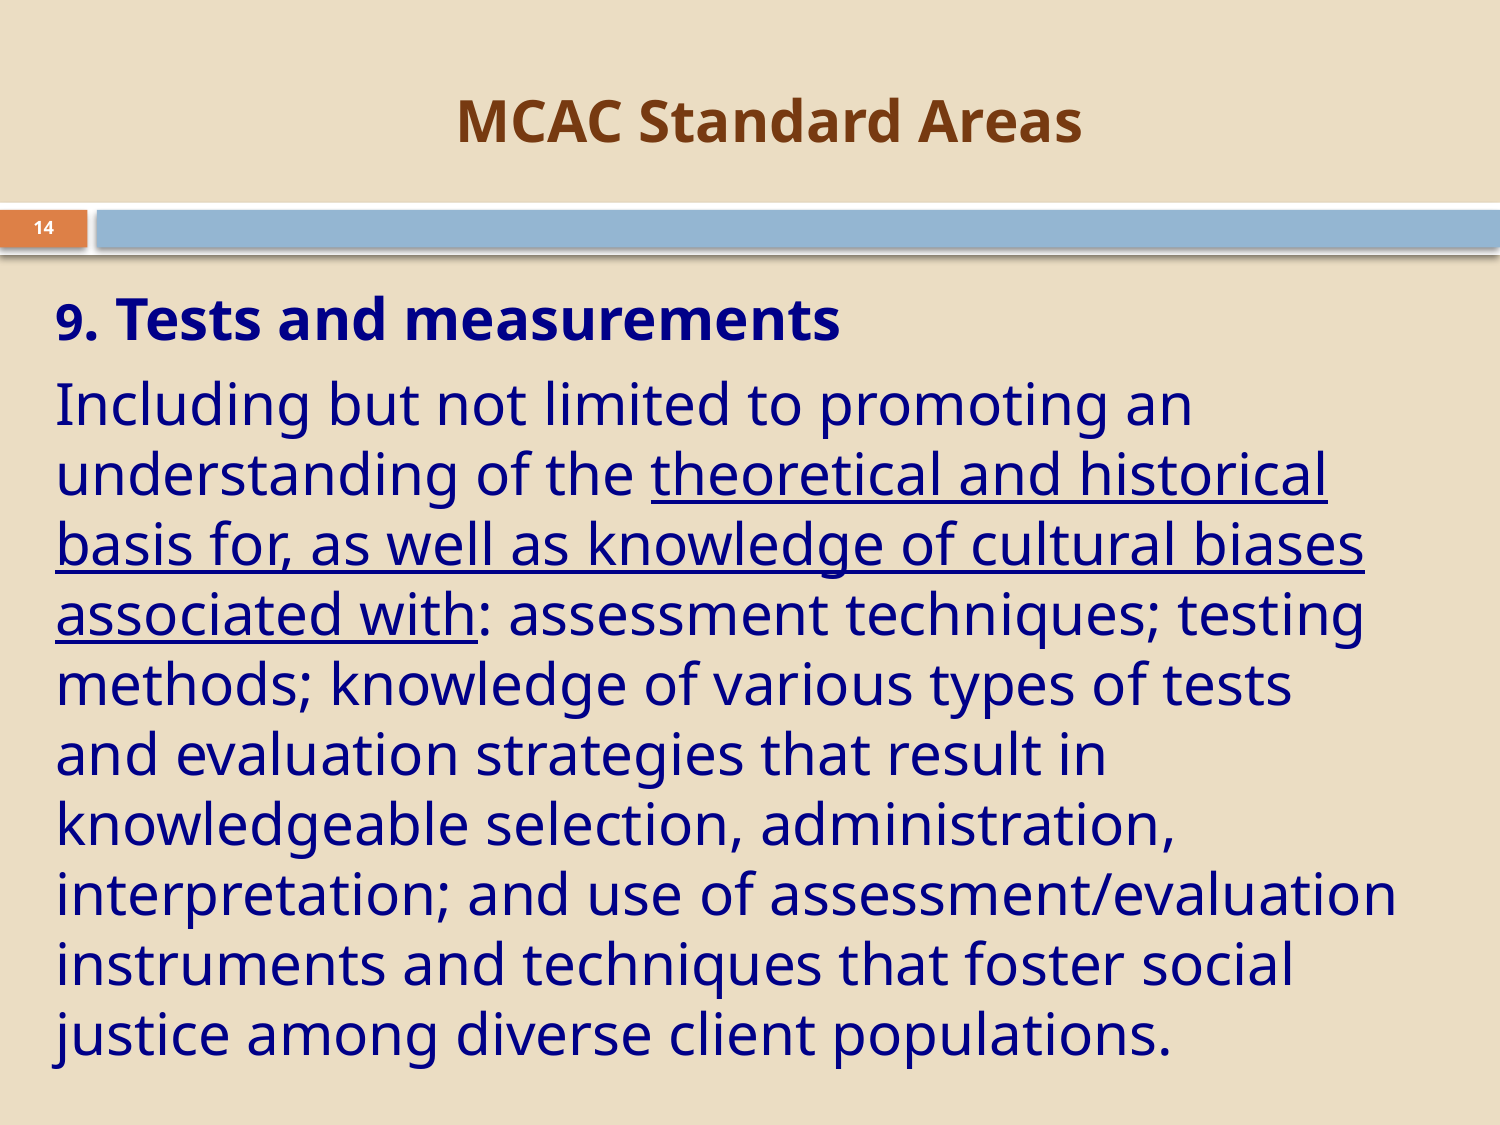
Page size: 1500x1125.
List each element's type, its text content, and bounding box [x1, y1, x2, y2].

list 9. Tests and measurements Including but not limited to promoting an understanding of the theoretical and historical basis for, as well as knowledge of cultural biases associated with: assessment techniques; testing methods; knowledge of various types of tests and evaluation strategies that result in knowledgeable selection, administration, interpretation; and use of assessment/evaluation instruments and techniques that foster social justice among diverse client populations. [40, 275, 1428, 1081]
title MCAC Standard Areas [100, 37, 1438, 200]
slide_number 14 [0, 208, 88, 249]
